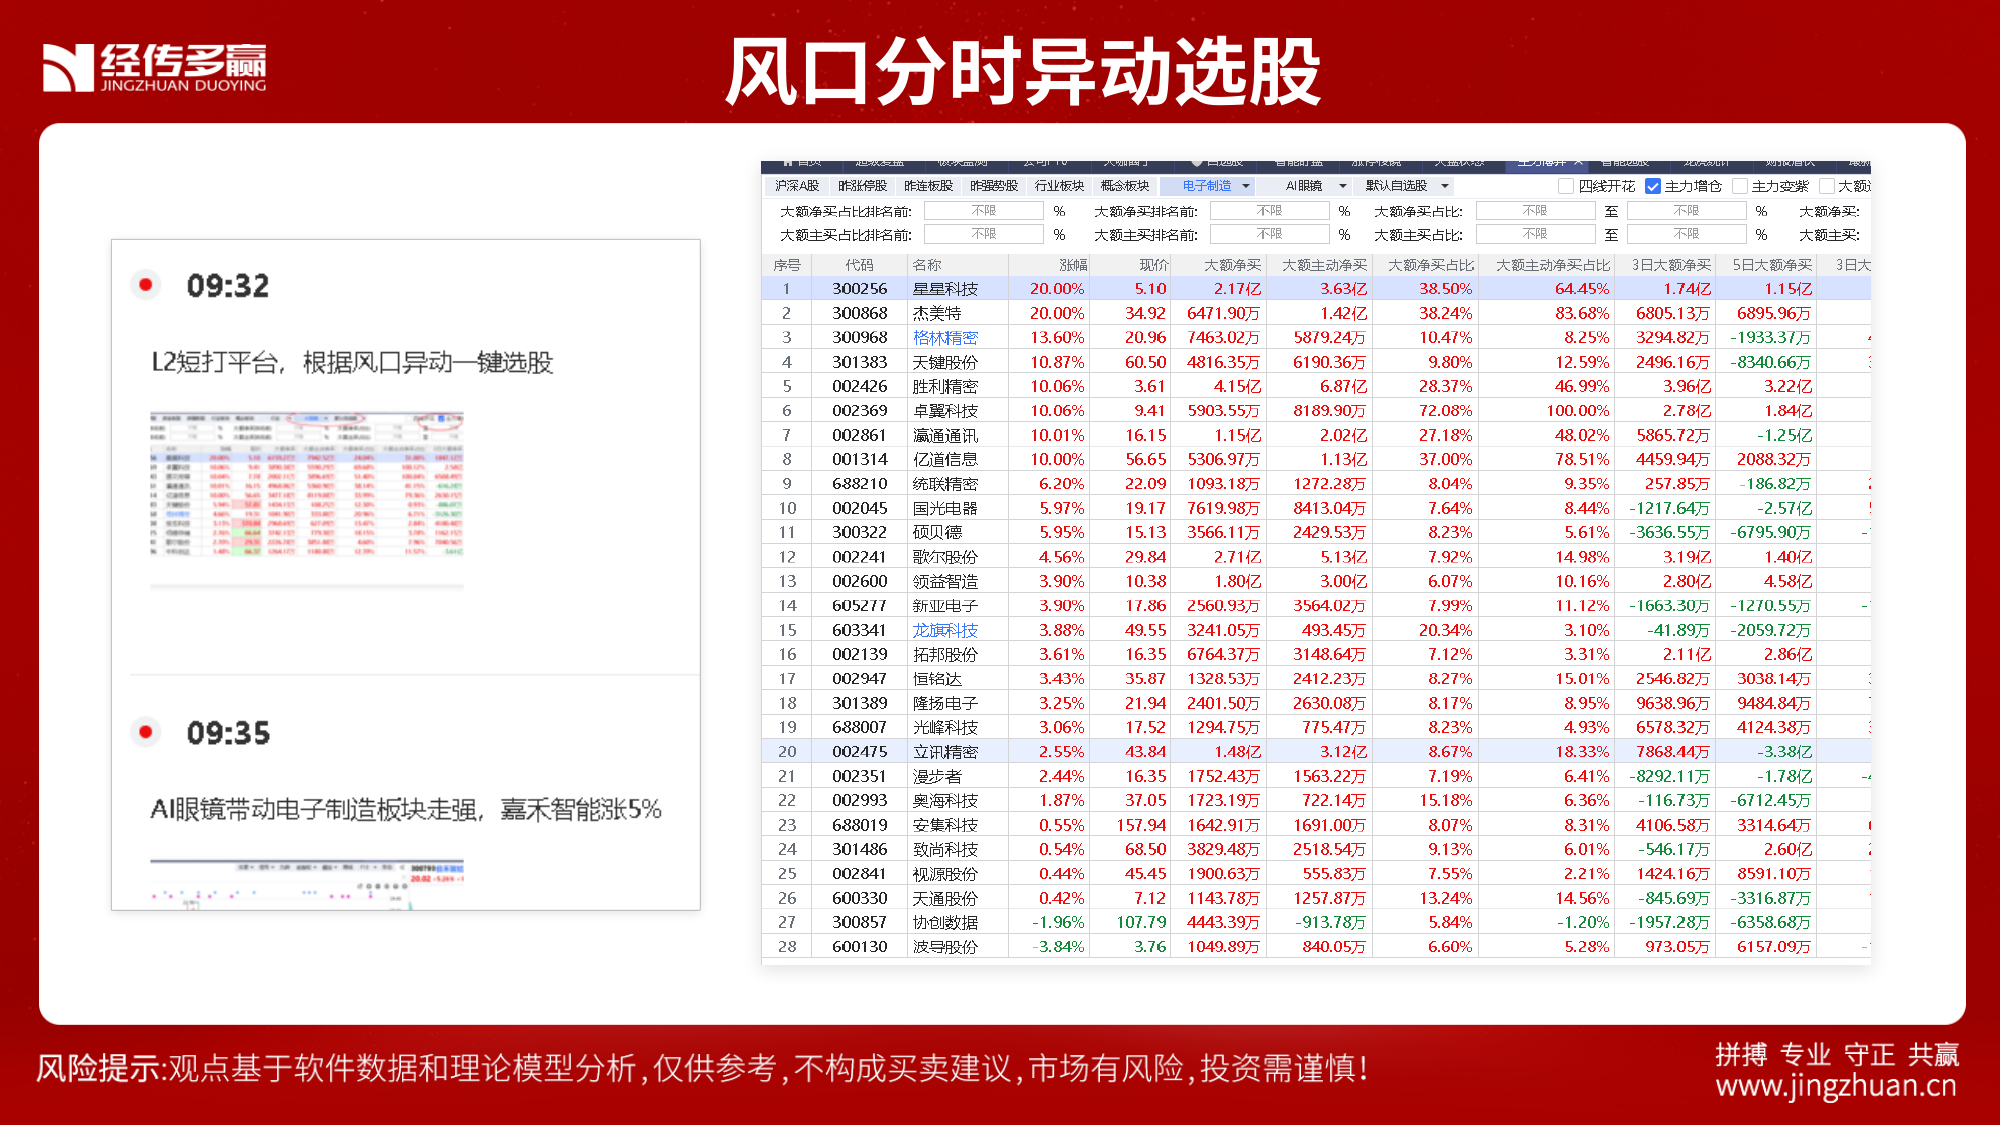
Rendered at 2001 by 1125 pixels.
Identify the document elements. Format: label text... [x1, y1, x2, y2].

text_box 风口分时异动选股 [520, 16, 1557, 122]
picture [0, 0, 2000, 1125]
